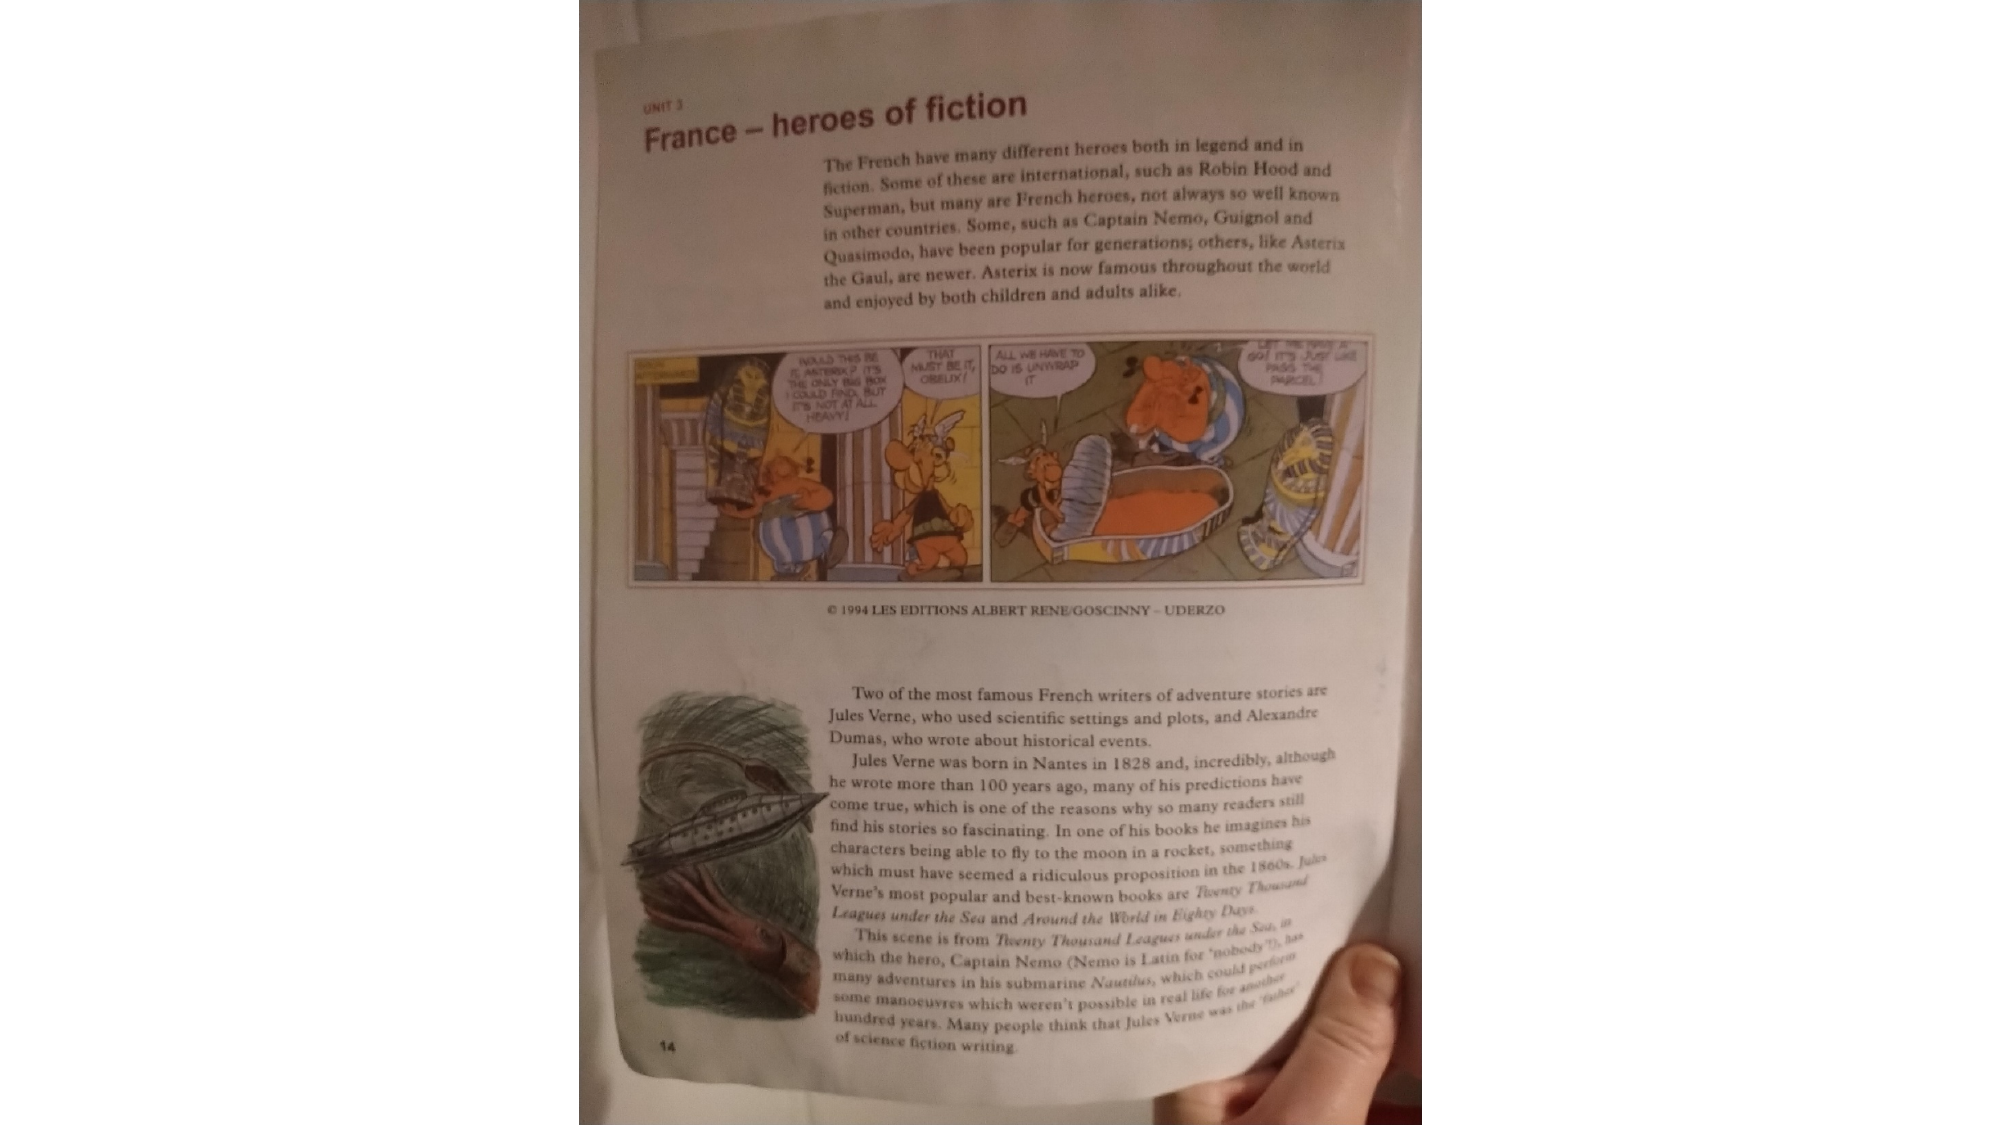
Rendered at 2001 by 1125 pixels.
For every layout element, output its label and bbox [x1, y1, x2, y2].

picture [437, 1, 1563, 1124]
